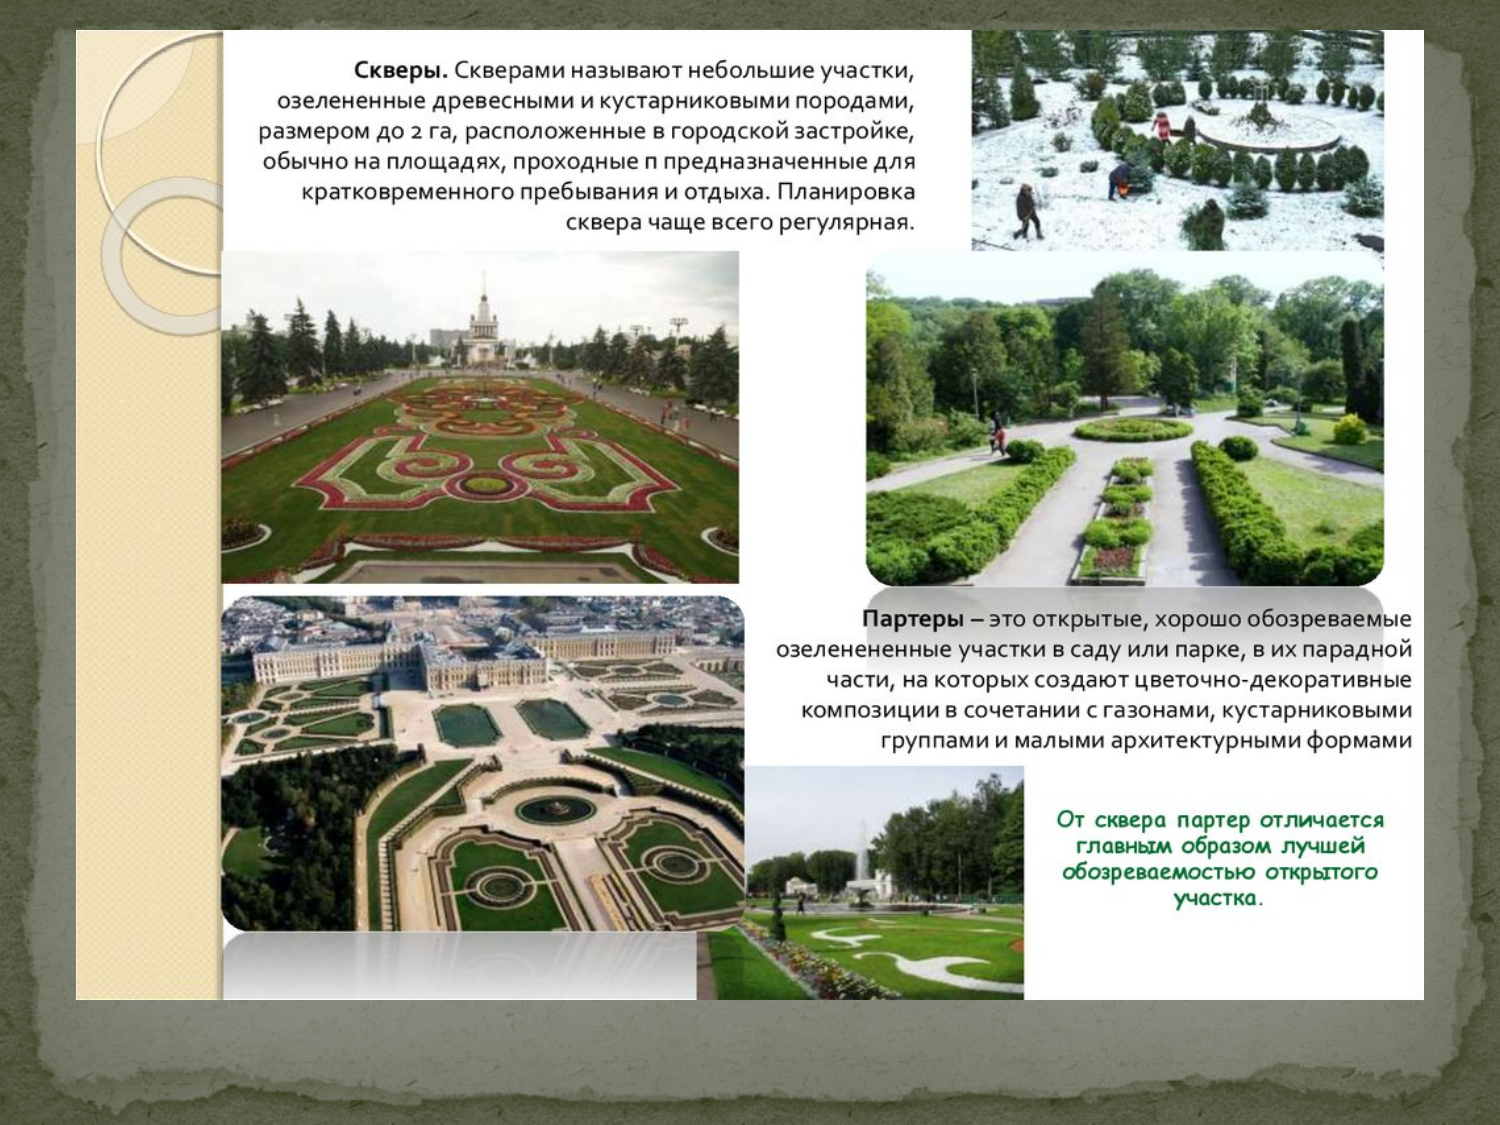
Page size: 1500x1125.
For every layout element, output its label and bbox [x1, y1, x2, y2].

picture [76, 30, 1424, 1000]
